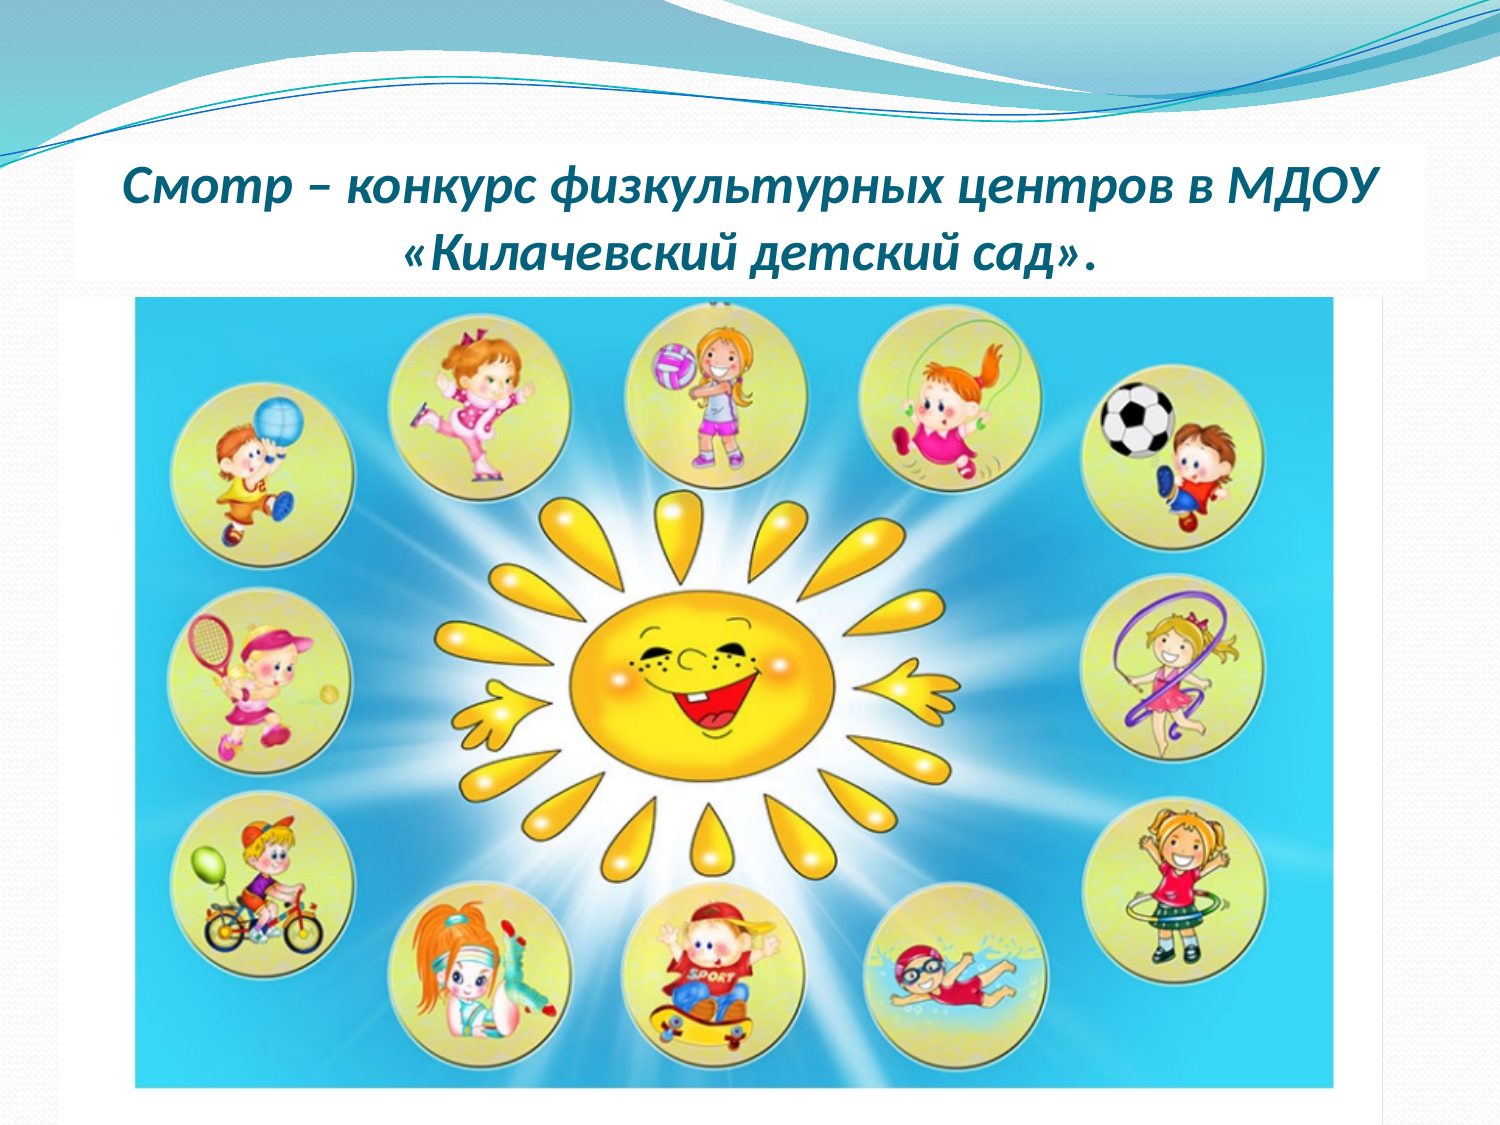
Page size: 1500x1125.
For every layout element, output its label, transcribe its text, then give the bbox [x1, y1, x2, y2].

title Смотр – конкурс физкультурных центров в МДОУ «Килачевский детский сад». [75, 140, 1425, 282]
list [58, 297, 1383, 1125]
